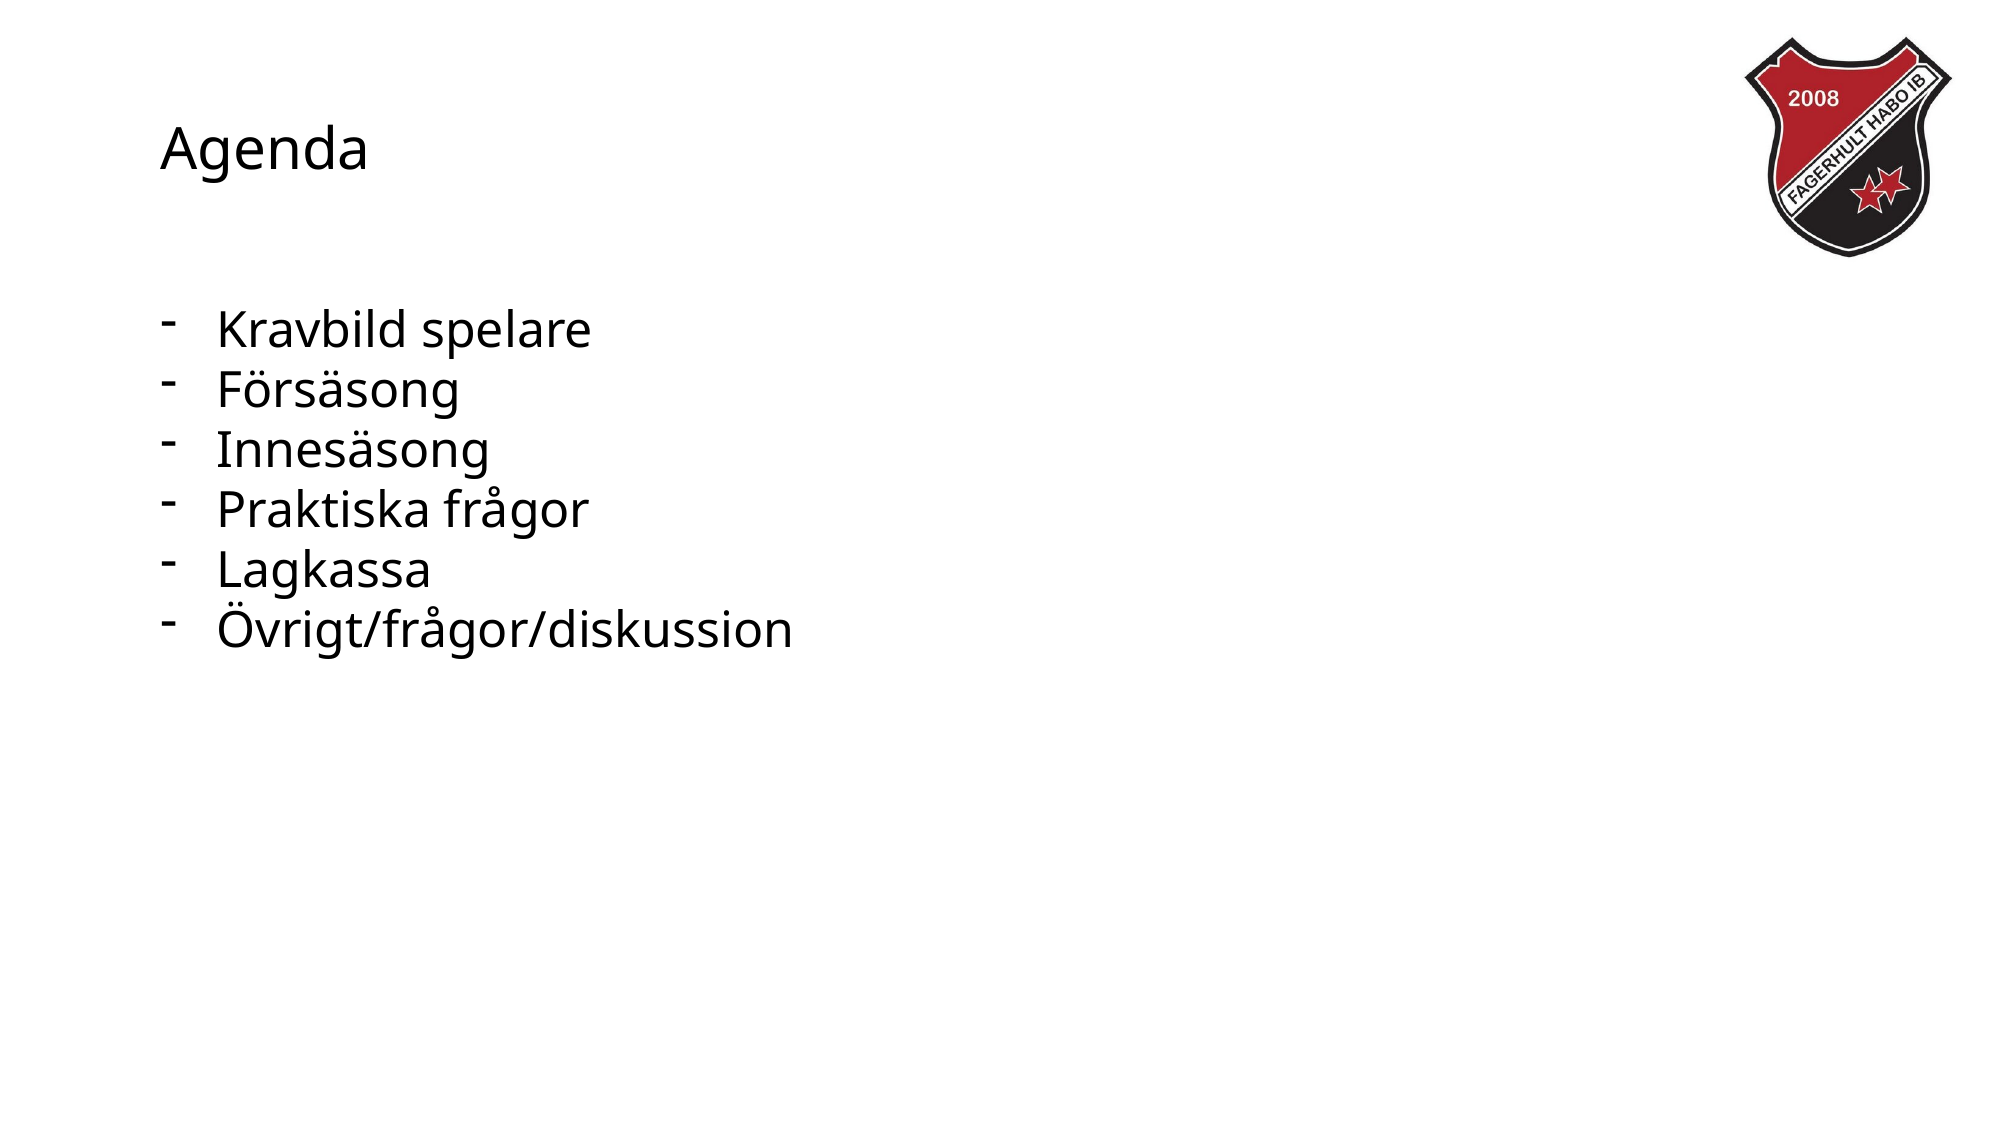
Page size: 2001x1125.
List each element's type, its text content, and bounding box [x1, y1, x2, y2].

picture [1726, 24, 1970, 269]
text_box Agenda [145, 103, 1042, 189]
text_box Kravbild spelare Försäsong Innesäsong Praktiska frågor Lagkassa Övrigt/frågor/diskussion [145, 289, 1042, 725]
